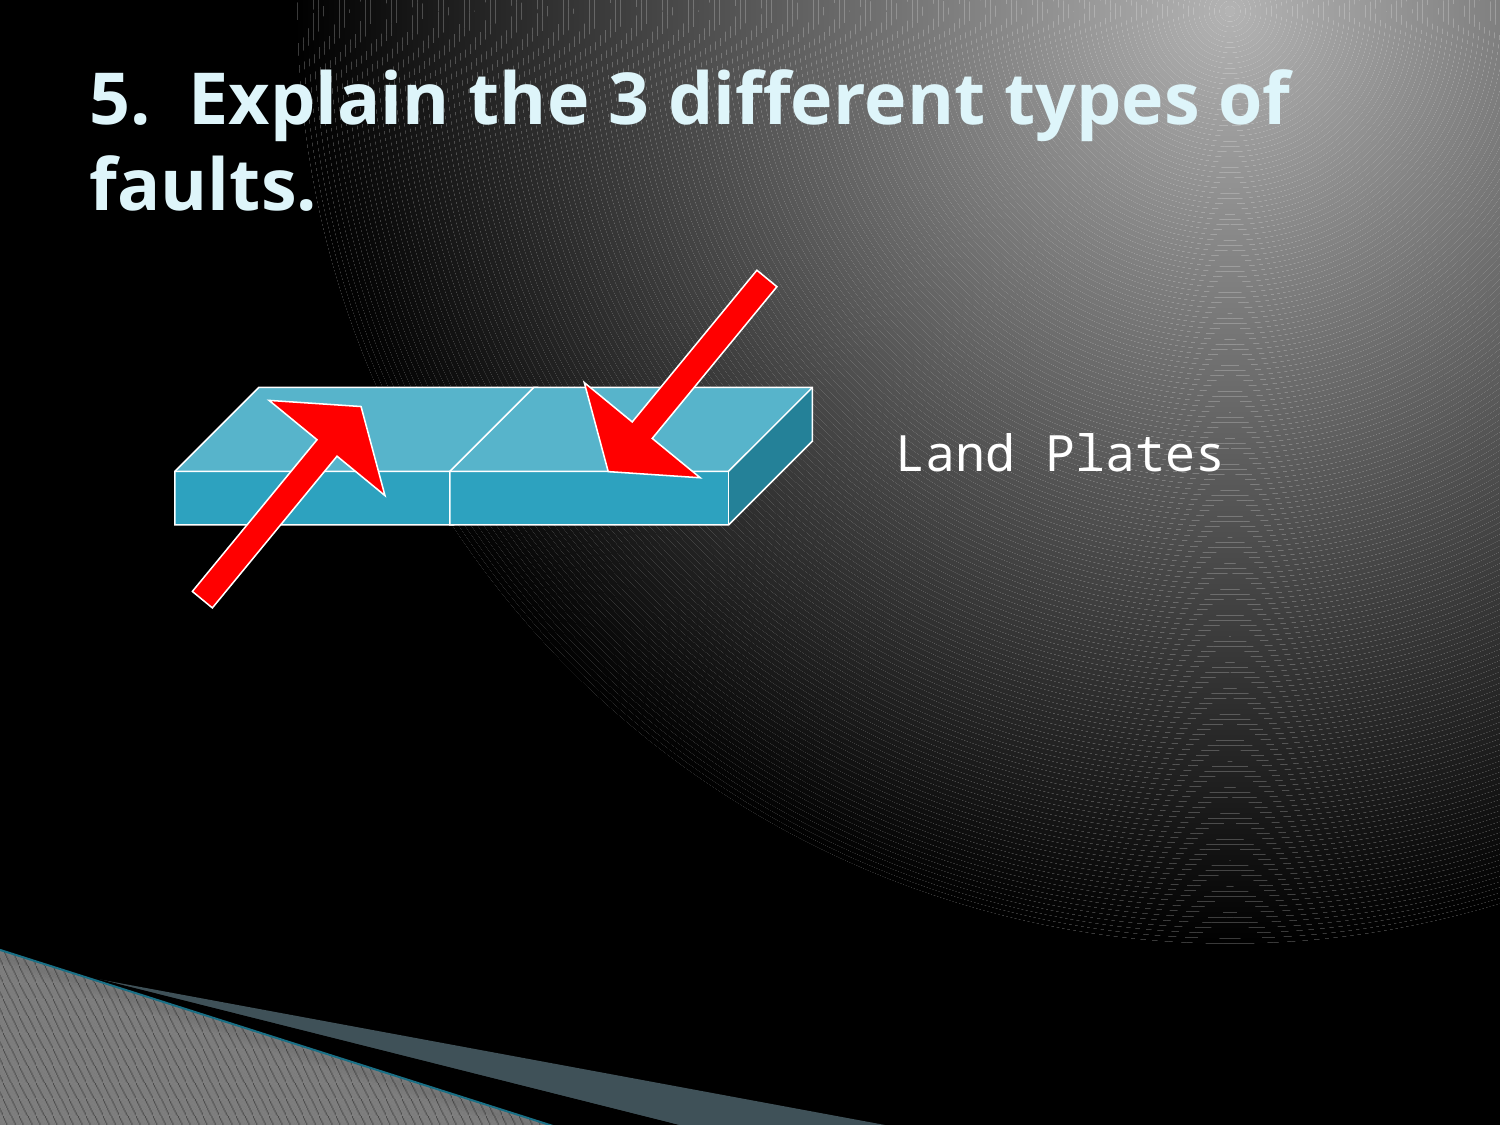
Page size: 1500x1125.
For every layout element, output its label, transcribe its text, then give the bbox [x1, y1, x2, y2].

text_box [449, 387, 813, 525]
text_box [584, 270, 777, 478]
title 5. Explain the 3 different types of faults. [75, 45, 1425, 233]
text_box [192, 400, 385, 608]
picture [0, 952, 543, 1125]
text_box Land Plates [881, 414, 1241, 490]
text_box [174, 387, 533, 525]
